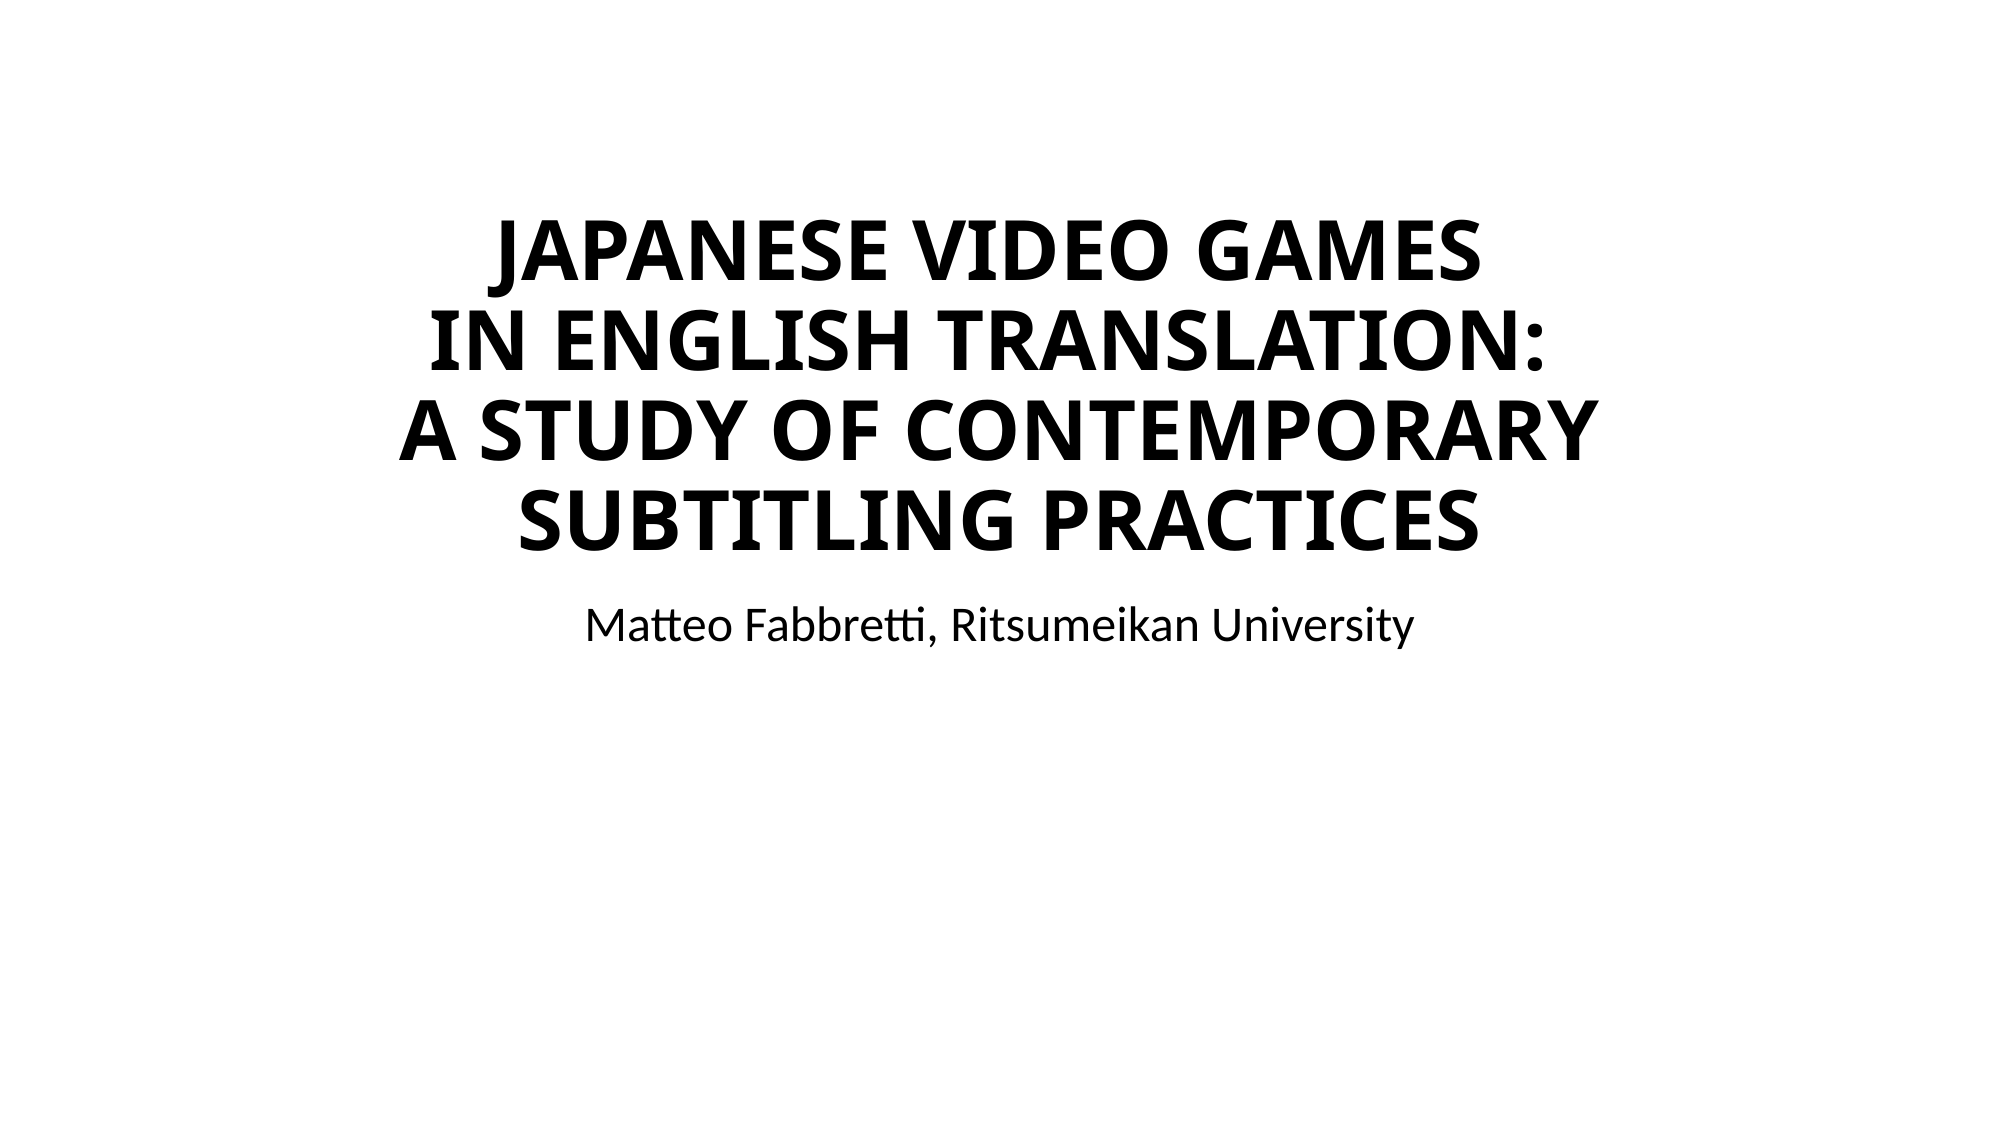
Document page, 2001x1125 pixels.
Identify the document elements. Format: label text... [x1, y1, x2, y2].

title JAPANESE VIDEO GAMES IN ENGLISH TRANSLATION: A STUDY OF CONTEMPORARY SUBTITLING PRACTICES [249, 184, 1750, 576]
subtitle Matteo Fabbretti, Ritsumeikan University [249, 590, 1750, 863]
